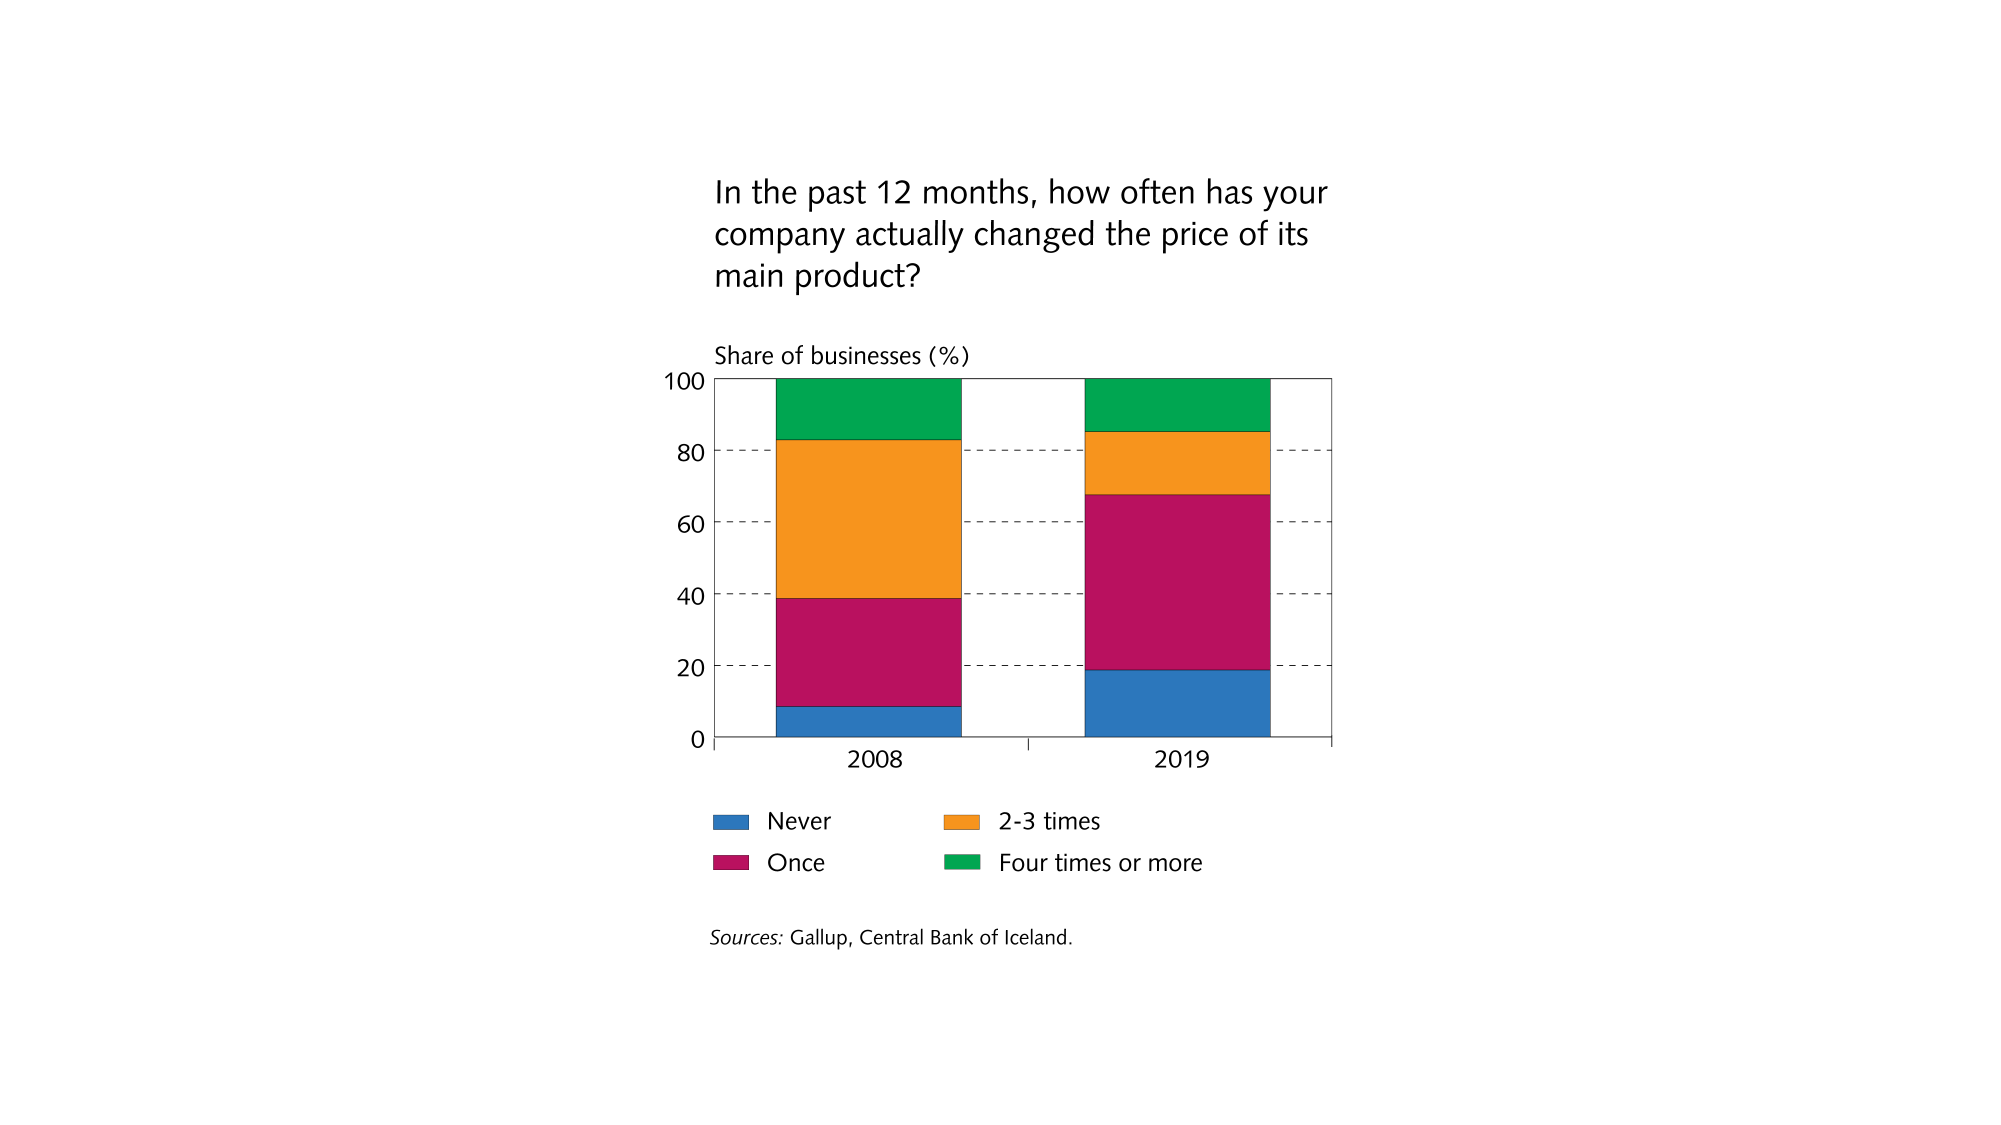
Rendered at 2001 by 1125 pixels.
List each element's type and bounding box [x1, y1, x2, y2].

picture [662, 175, 1337, 950]
